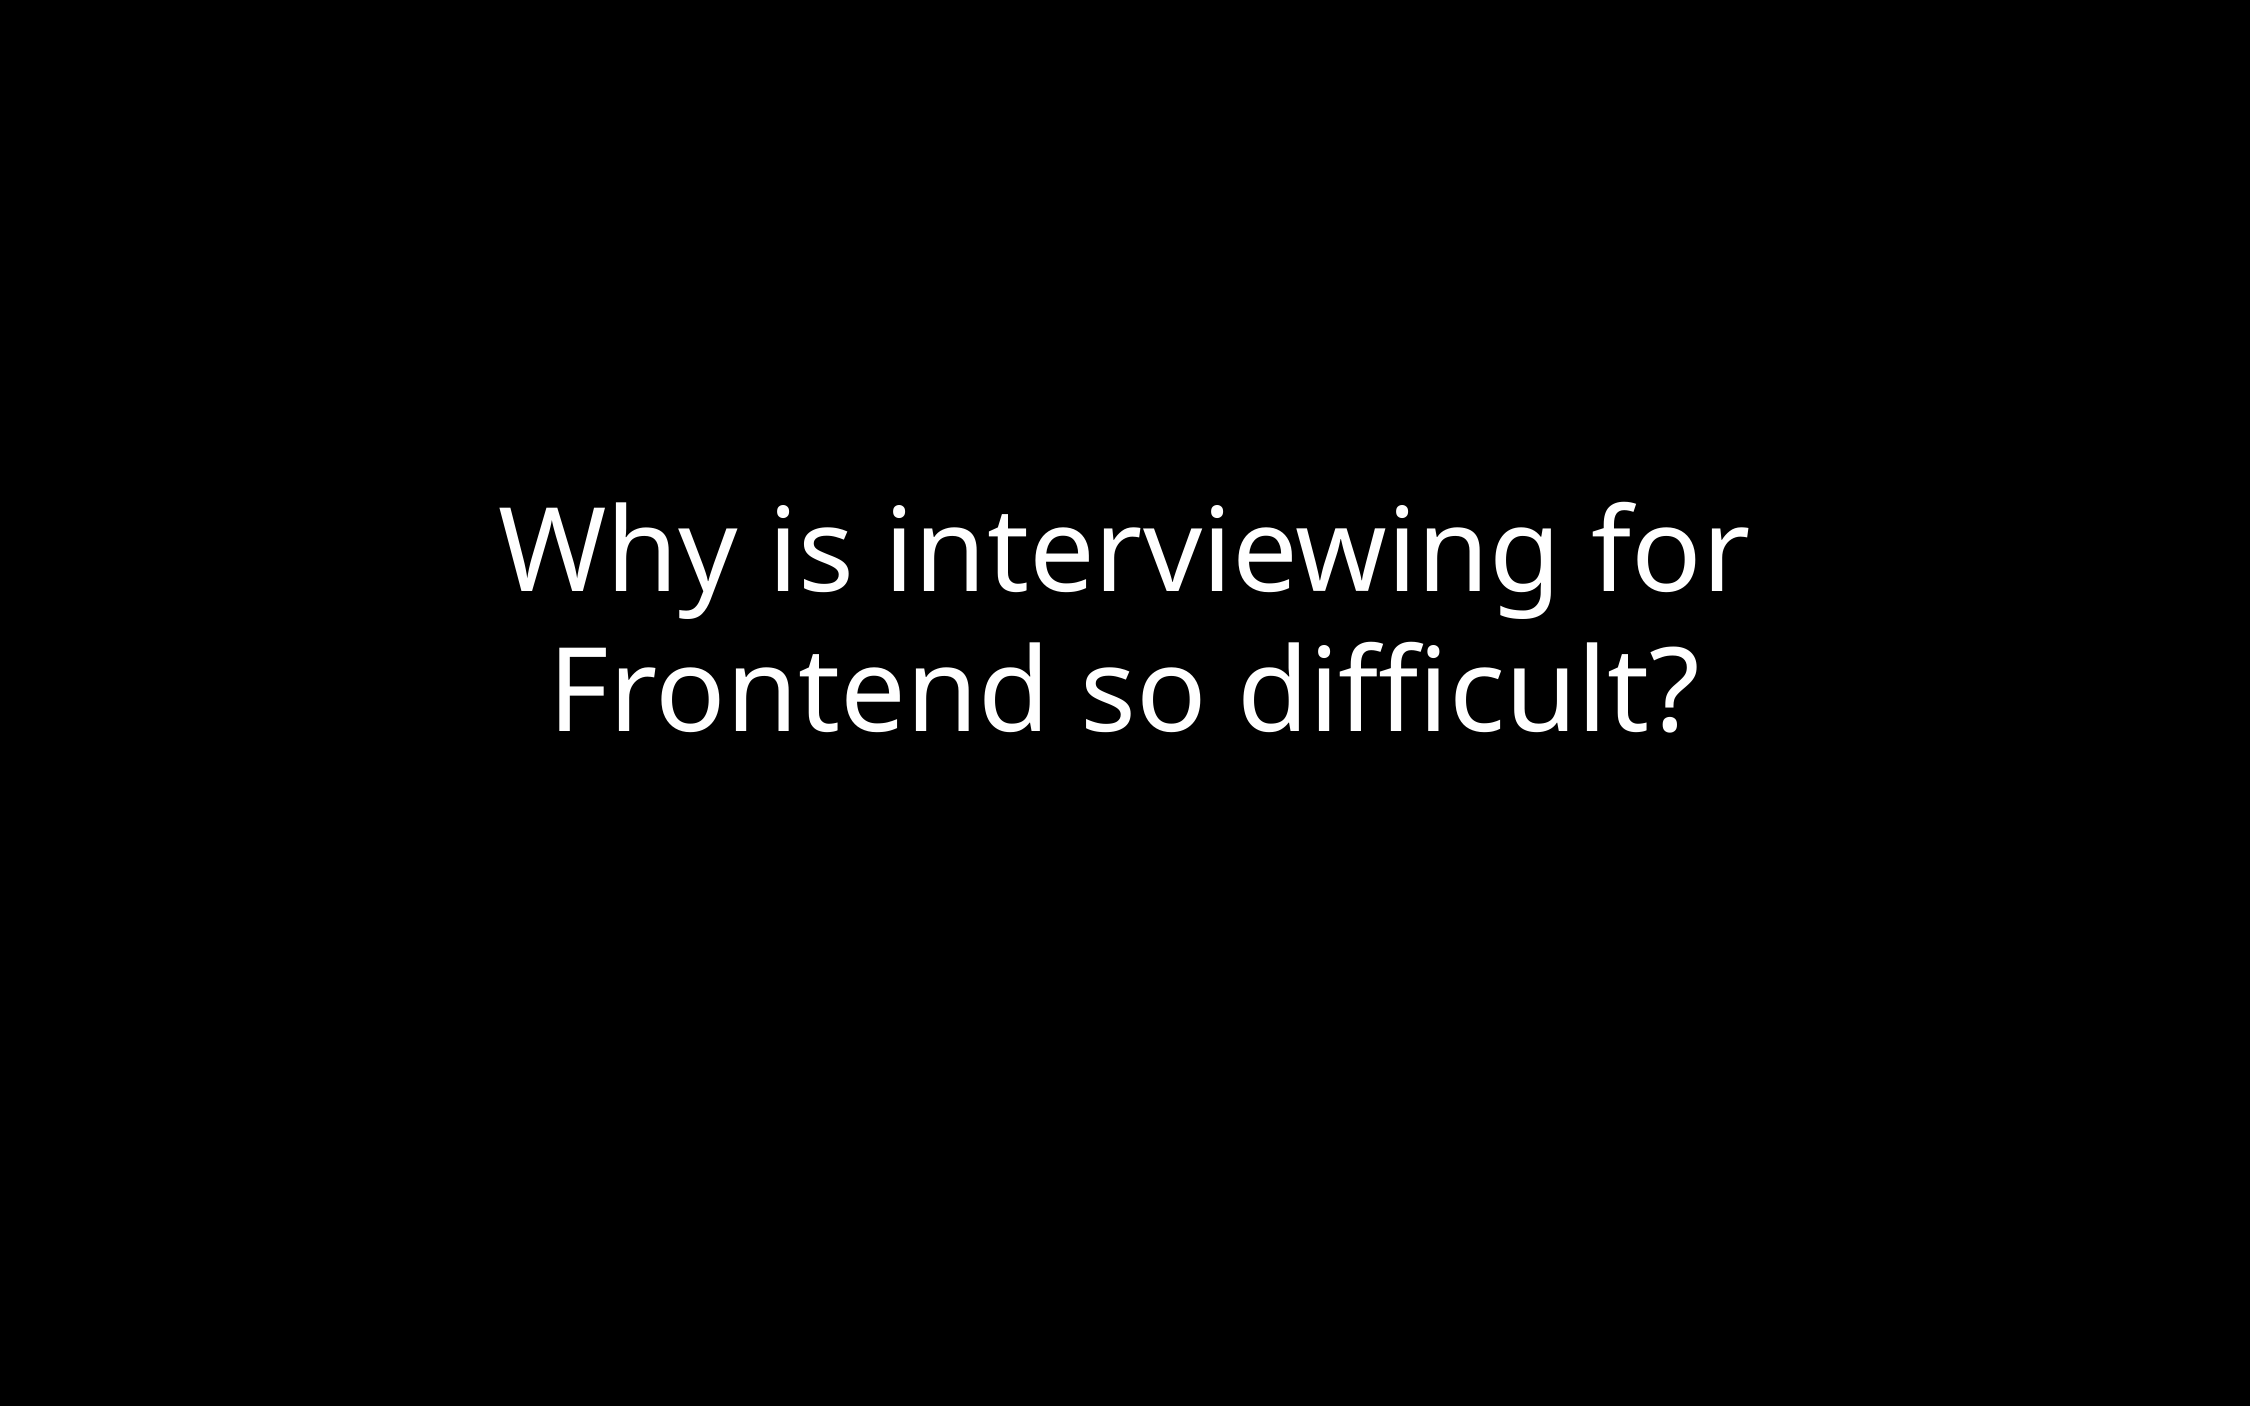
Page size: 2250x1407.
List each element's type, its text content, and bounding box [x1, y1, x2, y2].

text_box Why is interviewing for Frontend so difficult? [389, 484, 1861, 745]
